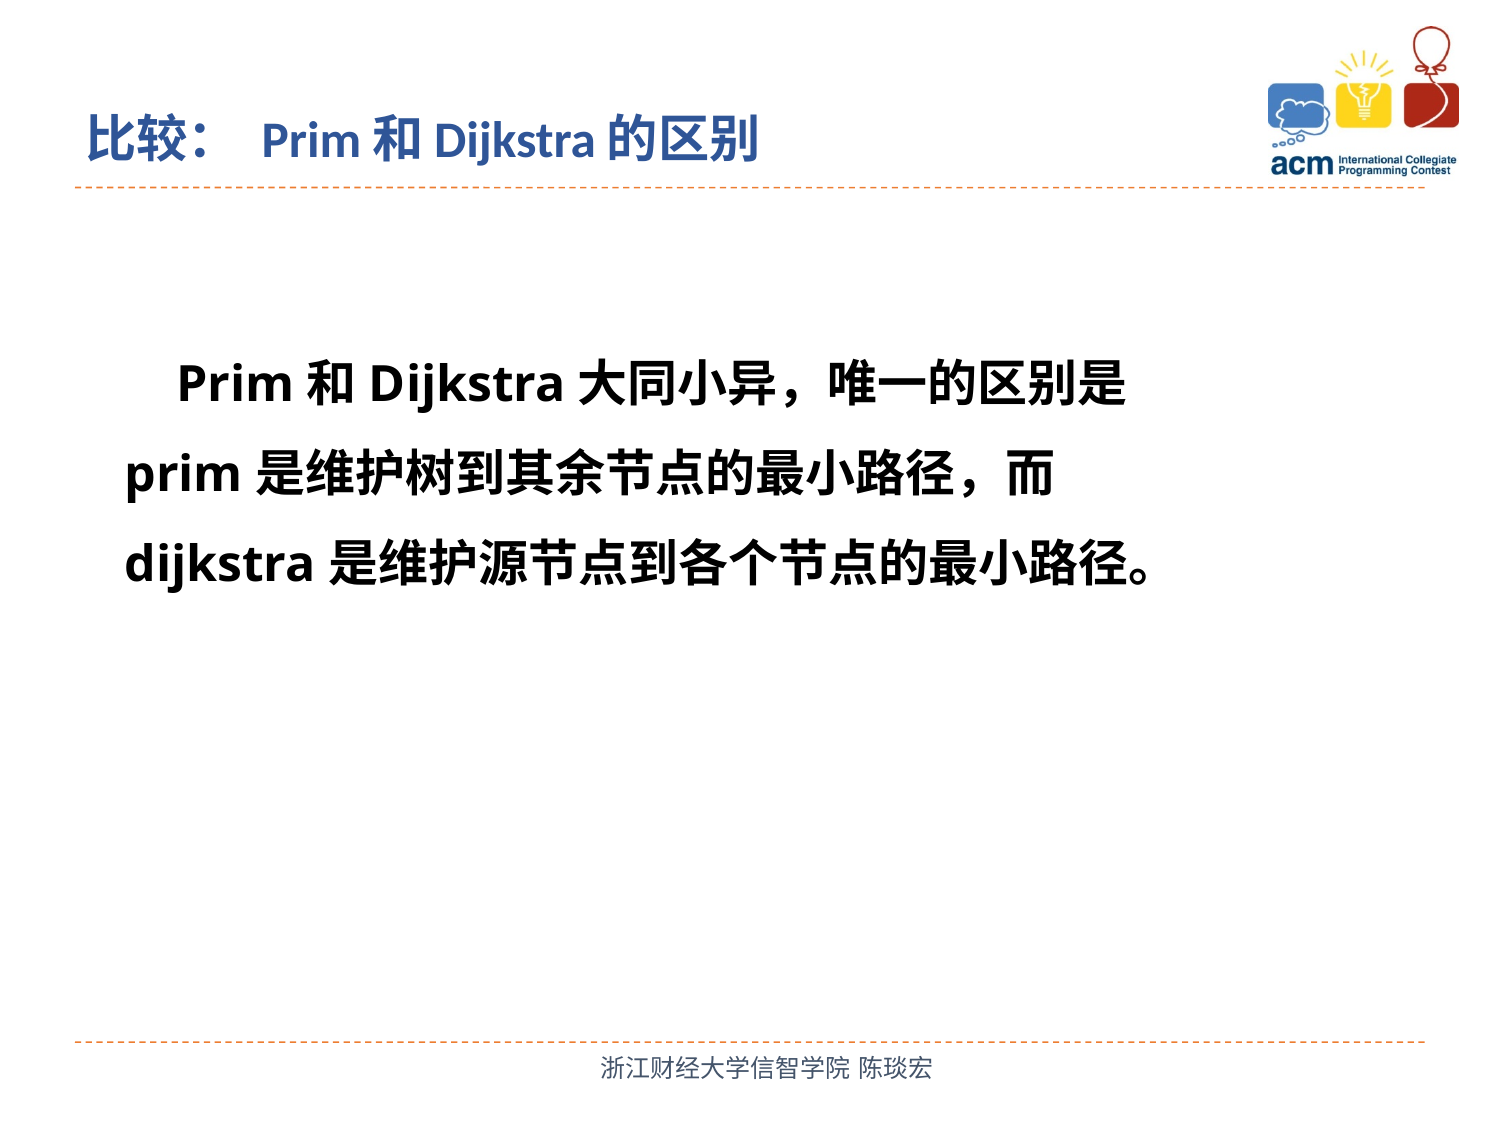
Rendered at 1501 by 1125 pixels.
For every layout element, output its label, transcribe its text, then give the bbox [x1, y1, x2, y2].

footer 浙江财经大学信智学院 陈琰宏 [513, 1045, 1021, 1106]
title 比较： Prim和Dijkstra的区别 [70, 79, 778, 203]
list Prim和Dijkstra大同小异，唯一的区别是prim是维护树到其余节点的最小路径，而dijkstra是维护源节点到各个节点的最小路径。 [109, 314, 1244, 684]
picture [1268, 26, 1459, 181]
slide_number [1059, 1042, 1398, 1103]
